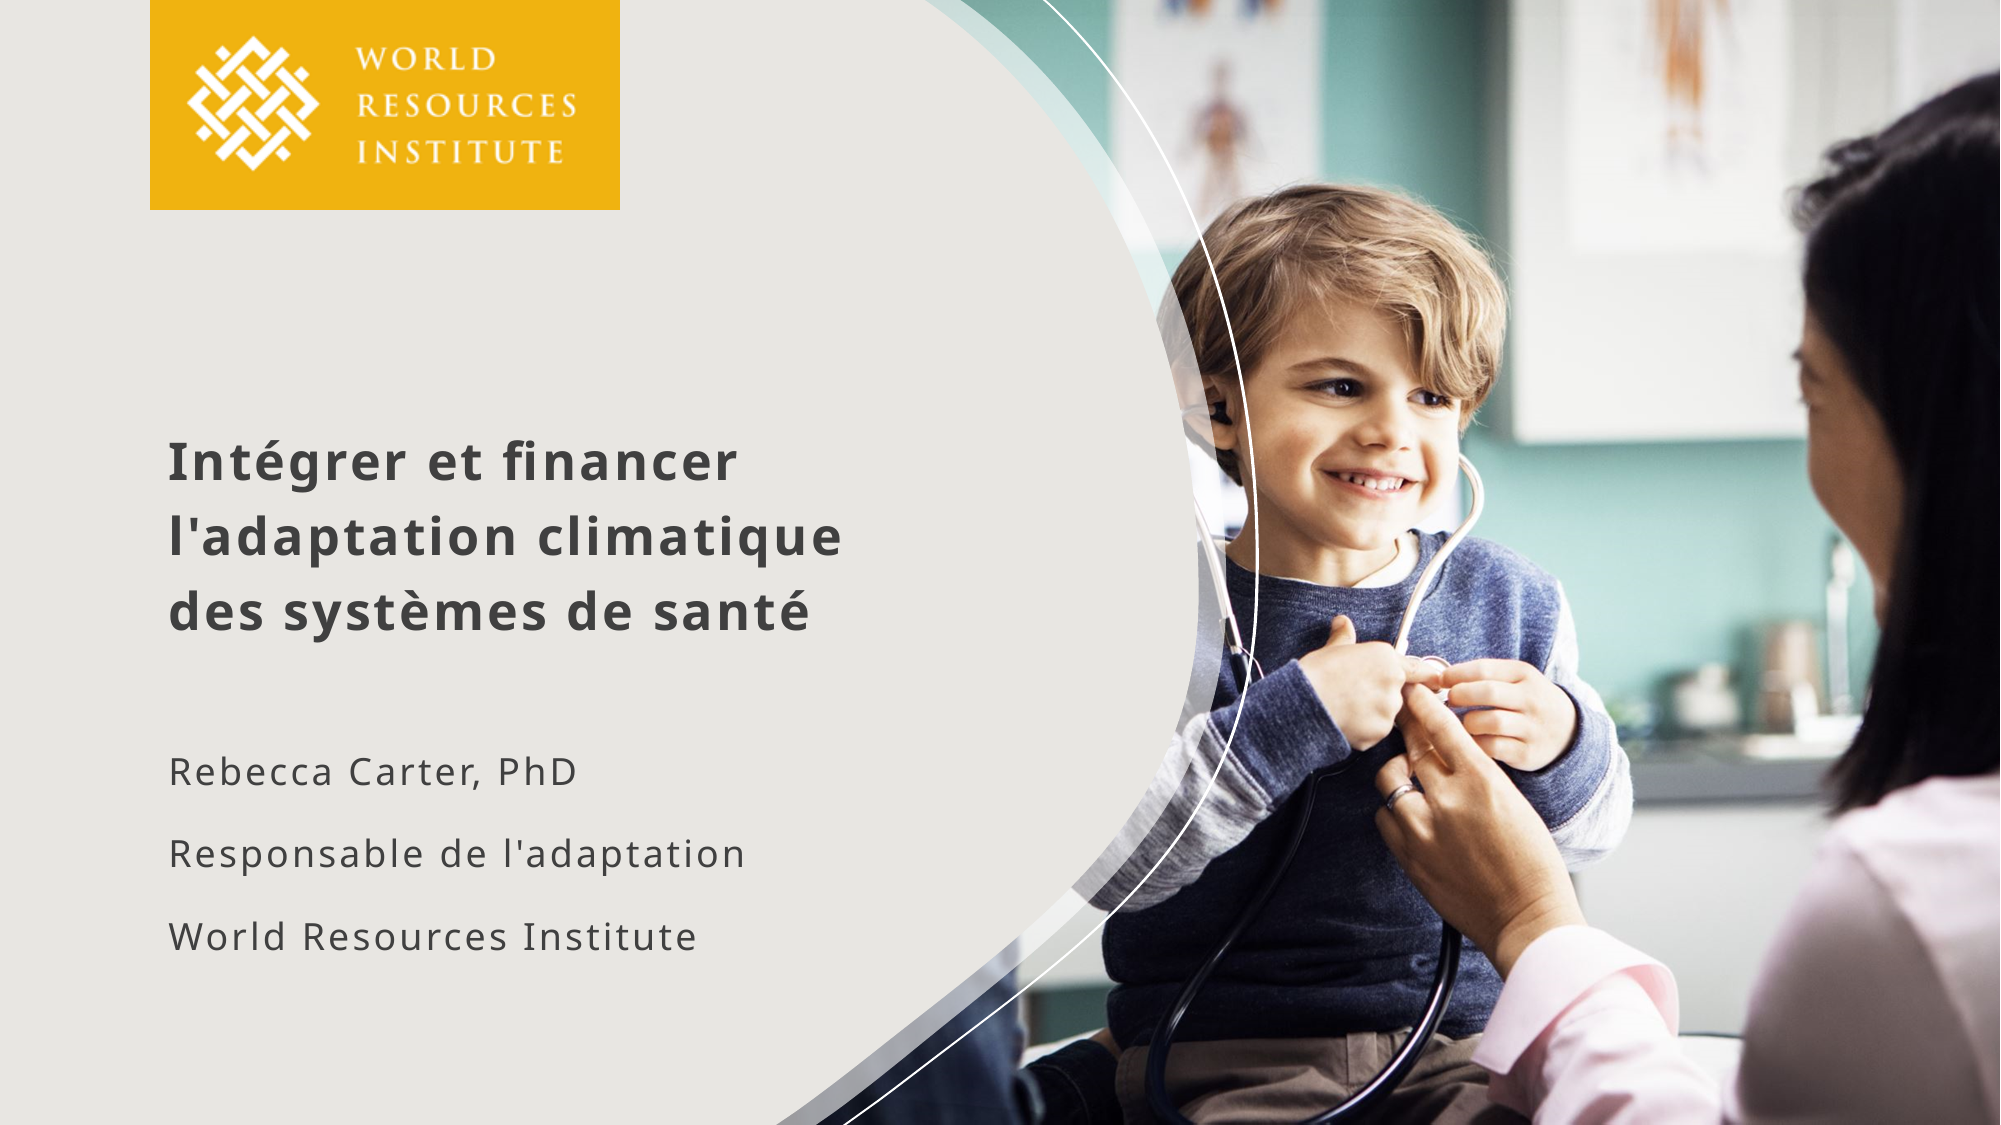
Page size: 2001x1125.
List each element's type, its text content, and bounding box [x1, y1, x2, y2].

title Intégrer et financer l'adaptation climatique des systèmes de santé [150, 318, 769, 547]
text_box [0, 0, 769, 1125]
list Rebecca Carter, PhD Responsable de l'adaptation World Resources Institute [150, 547, 769, 1125]
picture [150, 0, 620, 210]
picture [769, 0, 2000, 1125]
